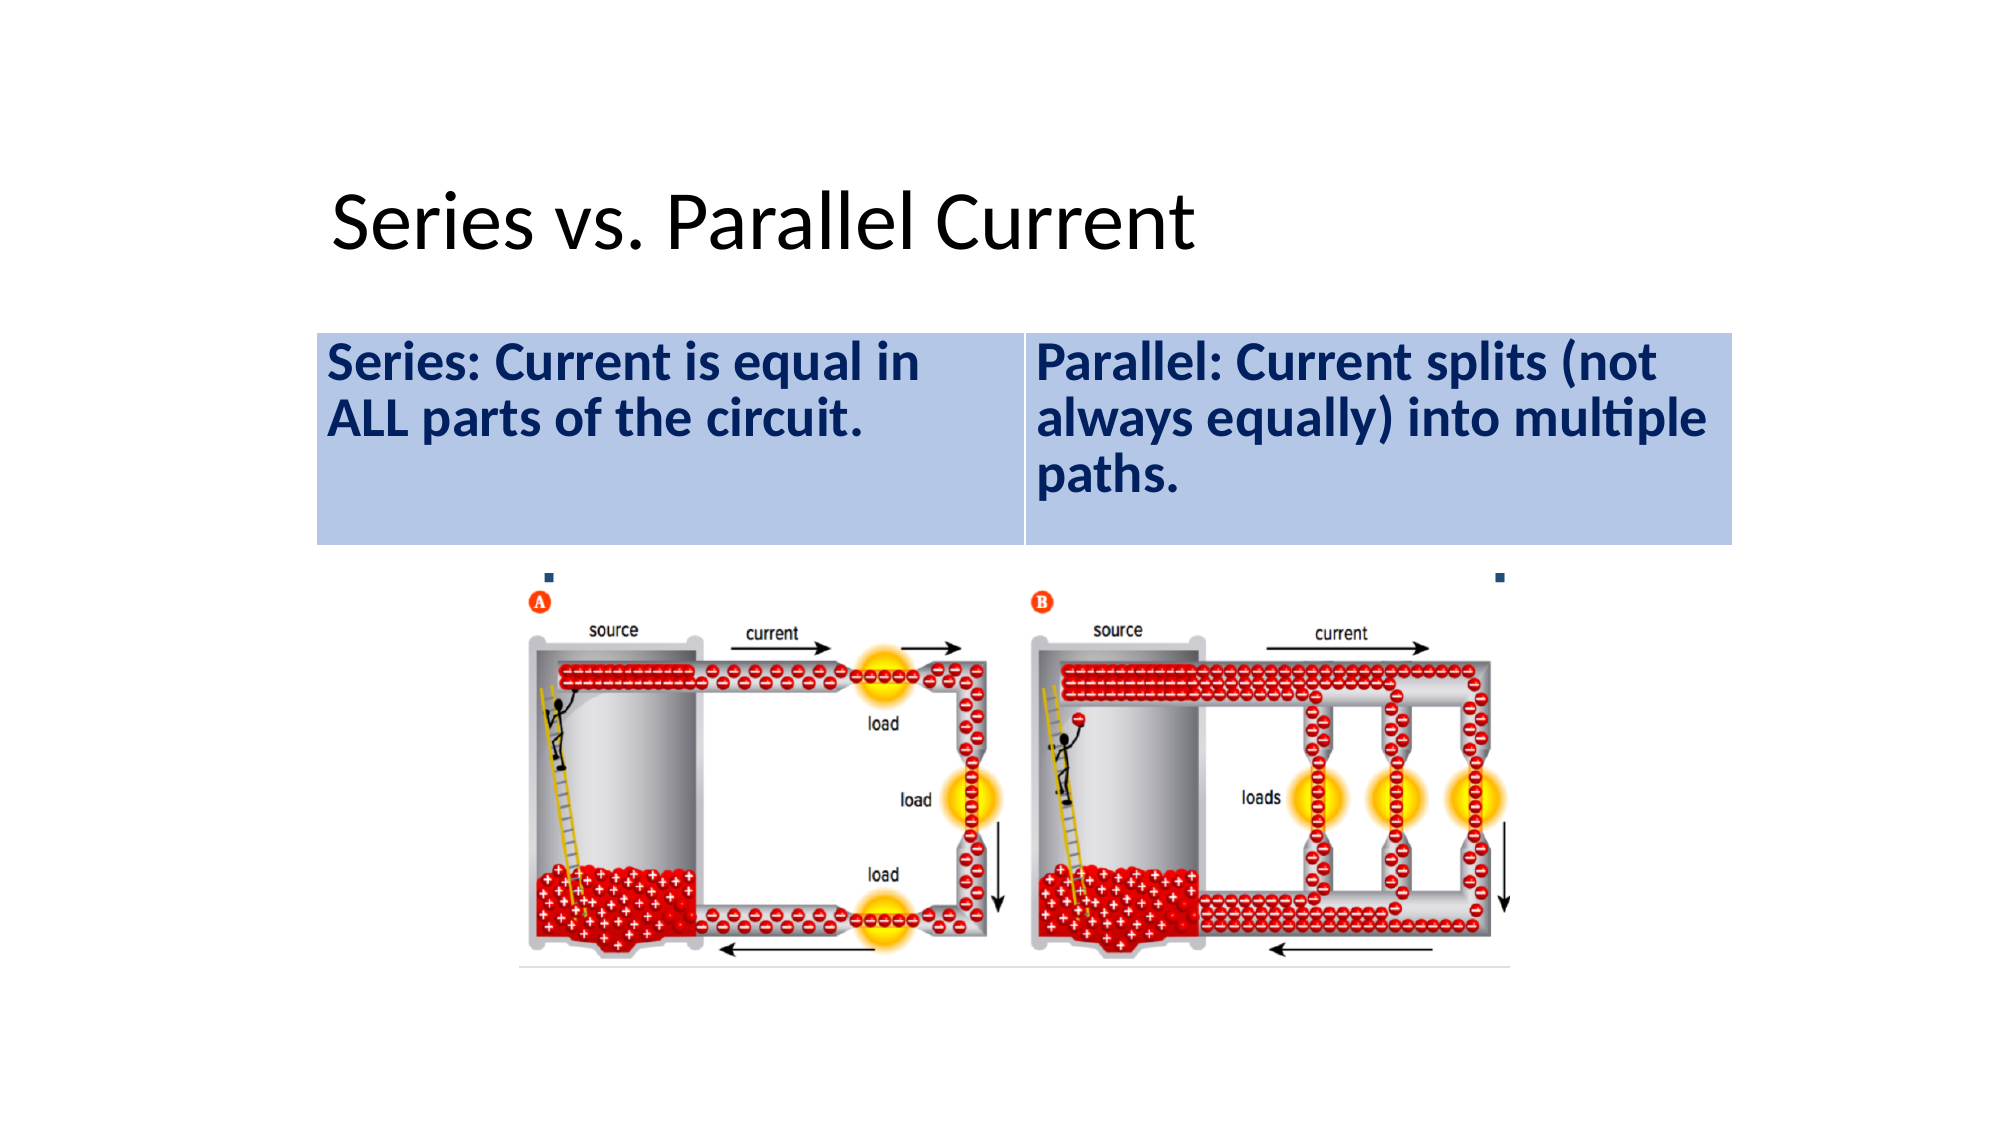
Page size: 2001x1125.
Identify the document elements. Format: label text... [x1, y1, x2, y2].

title Series vs. Parallel Current [316, 141, 1611, 305]
table_header Parallel: Current splits (not always equally) into multiple paths. [1026, 333, 1732, 545]
picture [519, 573, 1510, 969]
table_header Series: Current is equal in ALL parts of the circuit. [317, 333, 1024, 545]
